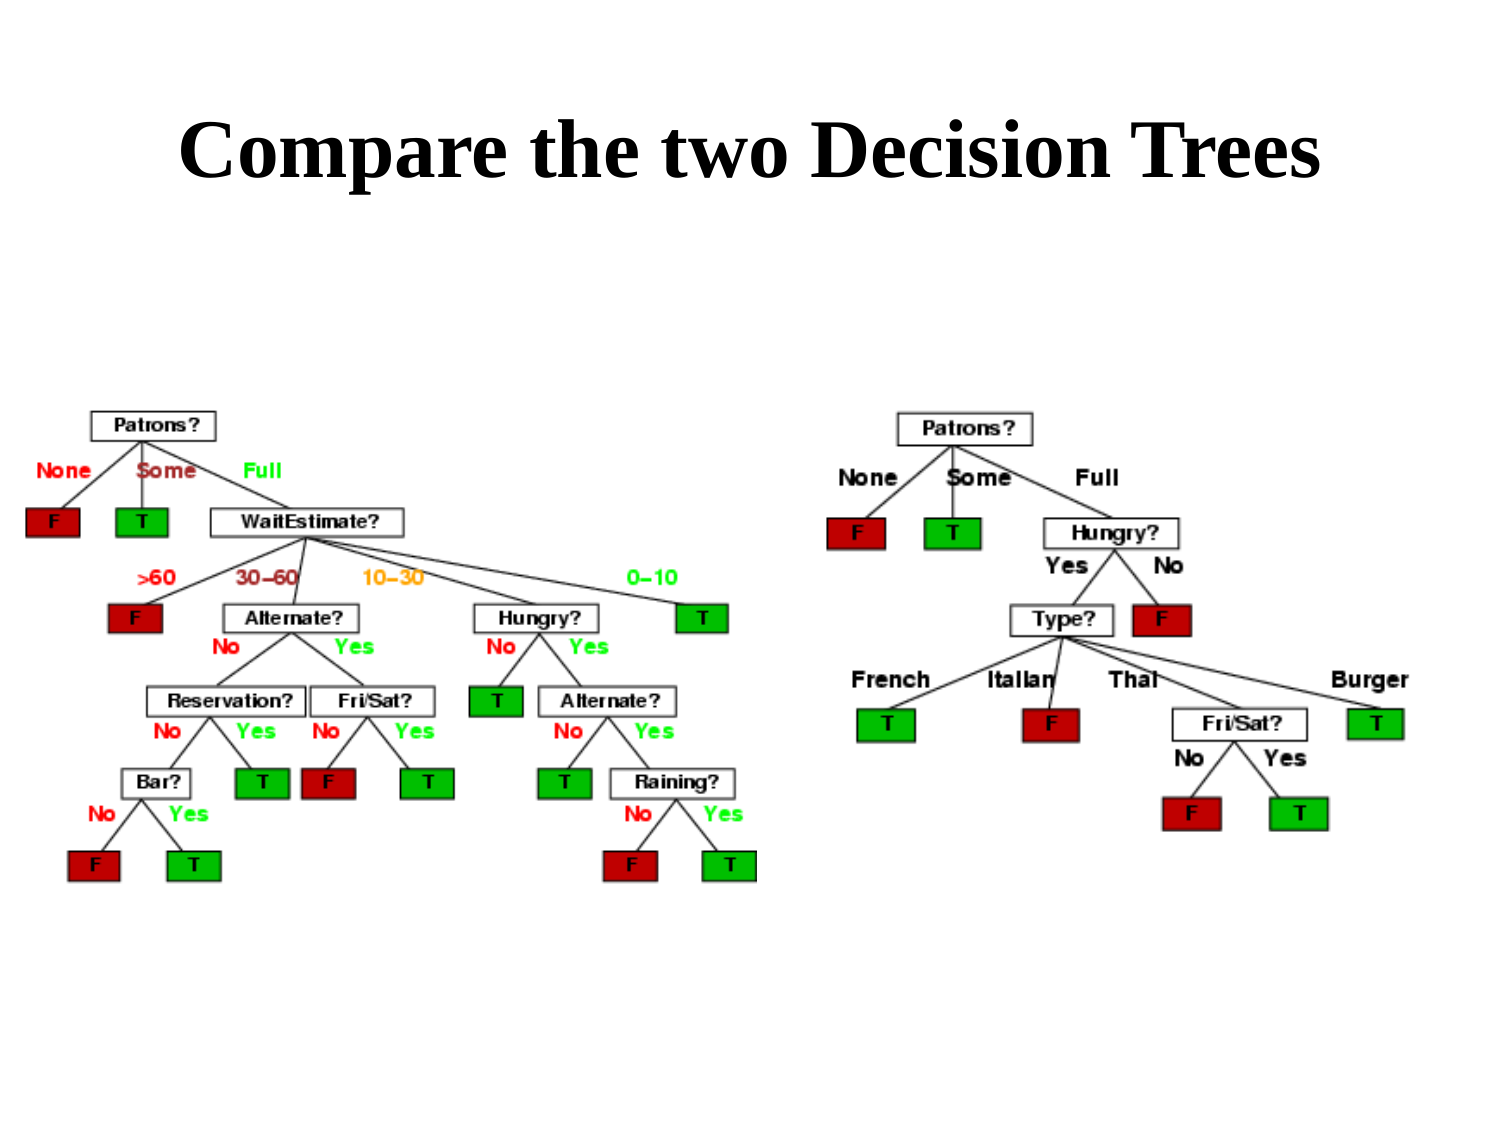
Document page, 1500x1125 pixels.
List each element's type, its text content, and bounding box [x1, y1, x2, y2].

title Compare the two Decision Trees [112, 50, 1388, 238]
picture [24, 387, 757, 913]
picture [824, 387, 1413, 860]
